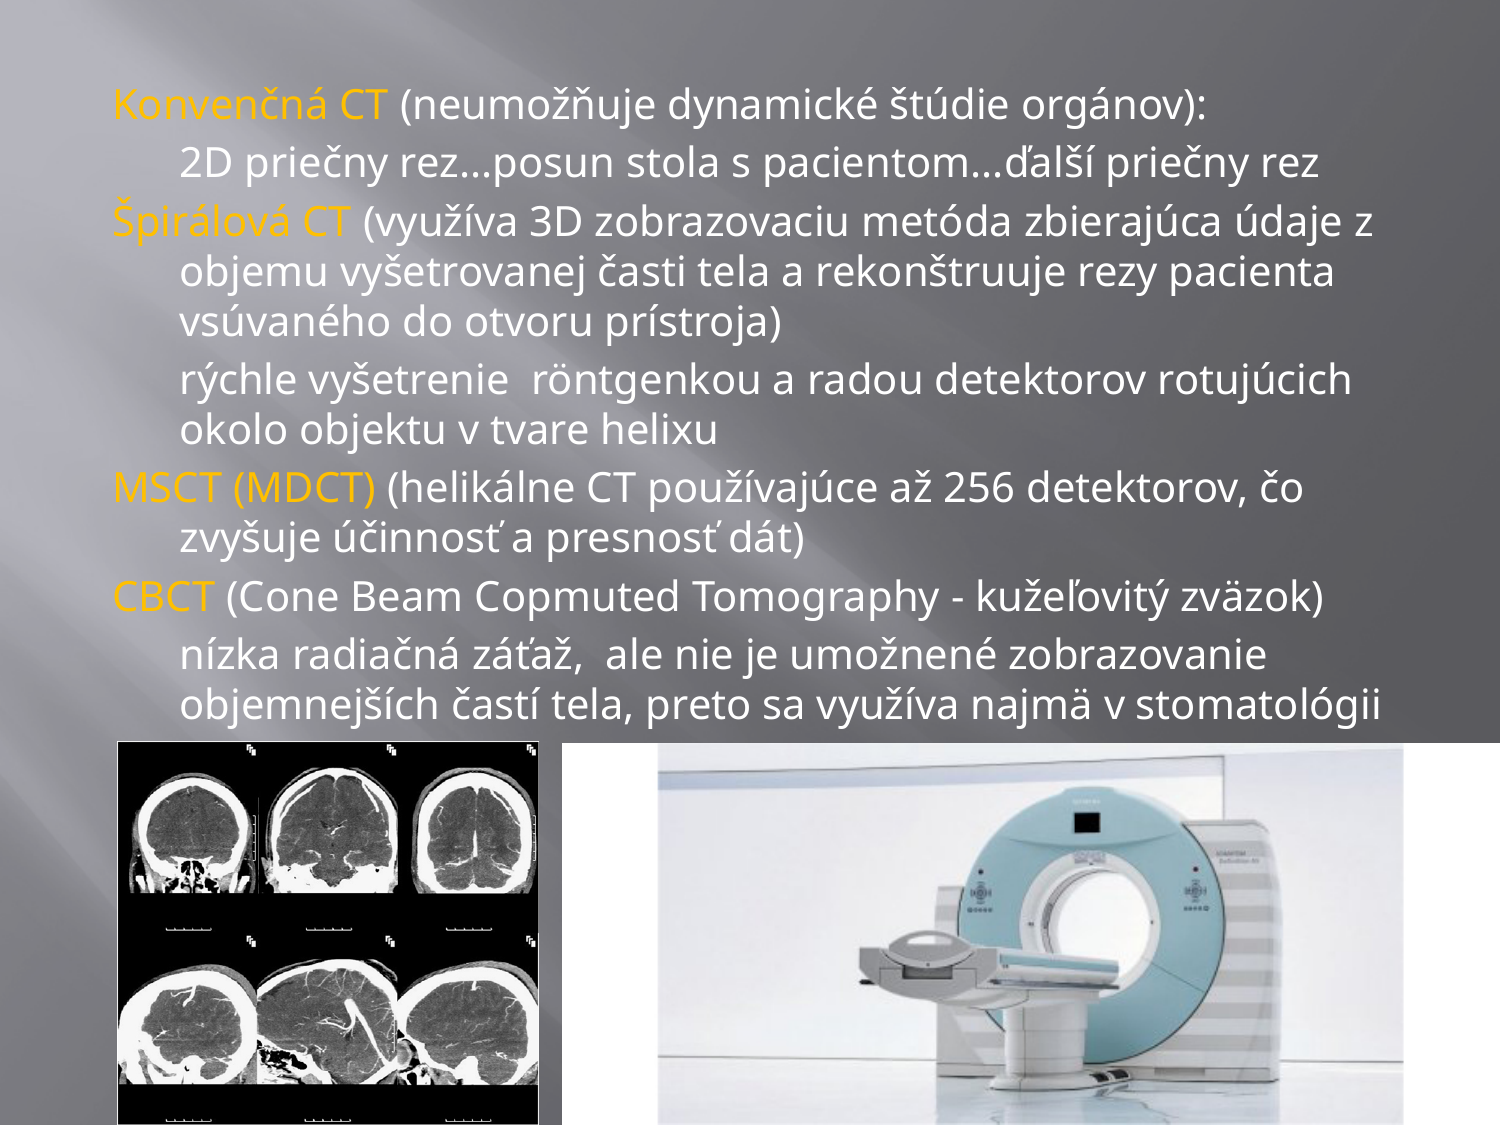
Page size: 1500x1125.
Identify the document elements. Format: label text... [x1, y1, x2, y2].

list Konvenčná CT (neumožňuje dynamické štúdie orgánov): 2D priečny rez...posun stola s pacientom...ďalší priečny rez Špirálová CT (využíva 3D zobrazovaciu metóda zbierajúca údaje z objemu vyšetrovanej časti tela a rekonštruuje rezy pacienta vsúvaného do otvoru prístroja) rýchle vyšetrenie röntgenkou a radou detektorov rotujúcich okolo objektu v tvare helixu MSCT (MDCT) (helikálne CT používajúce až 256 detektorov, čo zvyšuje účinnosť a presnosť dát) CBCT (Cone Beam Copmuted Tomography - kužeľovitý zväzok) nízka radiačná záťaž, ale nie je umožnené zobrazovanie objemnejších častí tela, preto sa využíva najmä v stomatológii [74, 70, 1426, 1036]
picture [116, 741, 539, 1125]
picture [562, 743, 1500, 1125]
